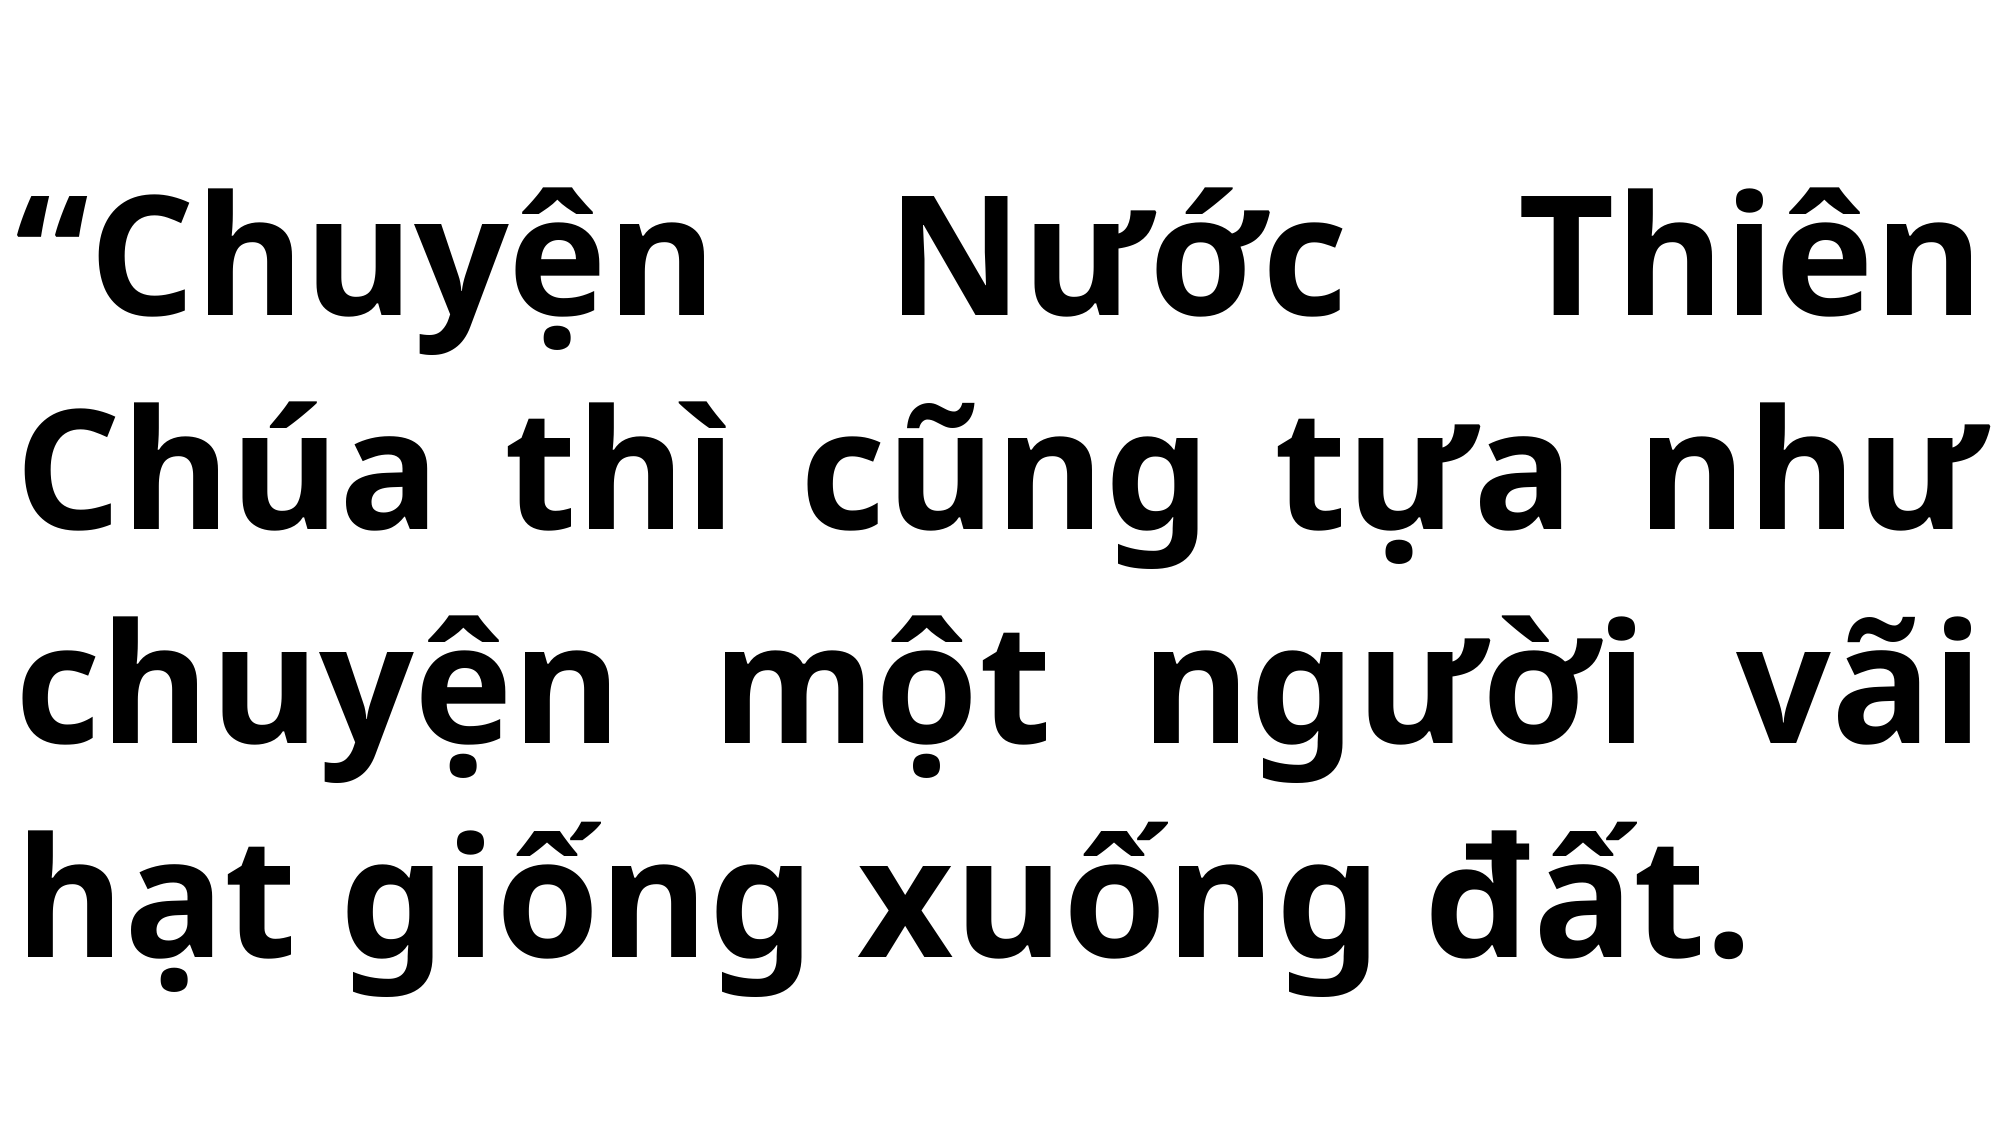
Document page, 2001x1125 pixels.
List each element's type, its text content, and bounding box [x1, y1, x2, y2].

title “Chuyện Nước Thiên Chúa thì cũng tựa như chuyện một người vãi hạt giống xuống đất. [0, 0, 2000, 1125]
